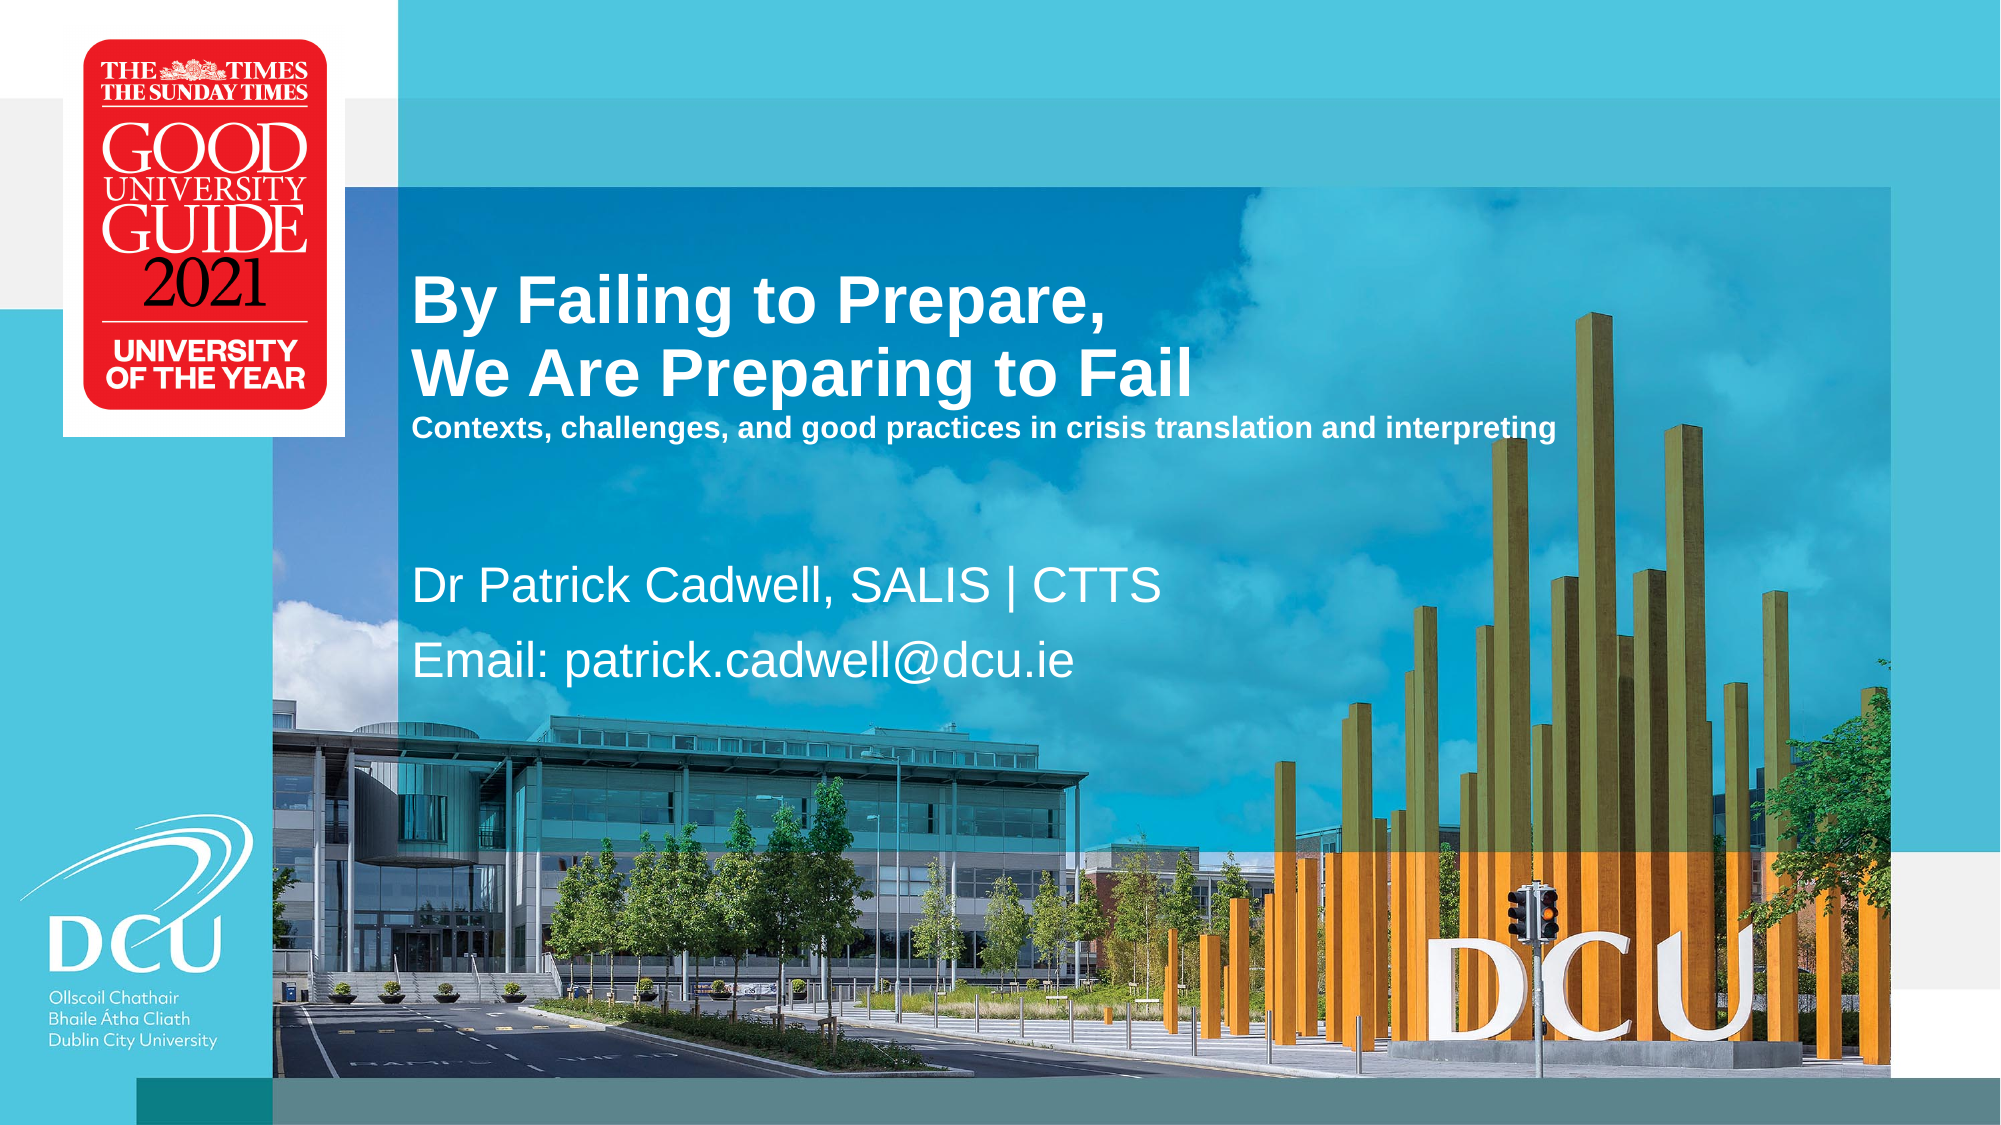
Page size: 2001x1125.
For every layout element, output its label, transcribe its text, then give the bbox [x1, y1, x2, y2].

subtitle Dr Patrick Cadwell, SALIS | CTTS Email: patrick.cadwell@dcu.ie [396, 552, 1731, 797]
picture [0, 0, 2001, 1125]
title By Failing to Prepare, We Are Preparing to Fail Contexts, challenges, and good practices in crisis translation and interpreting [396, 247, 1578, 453]
